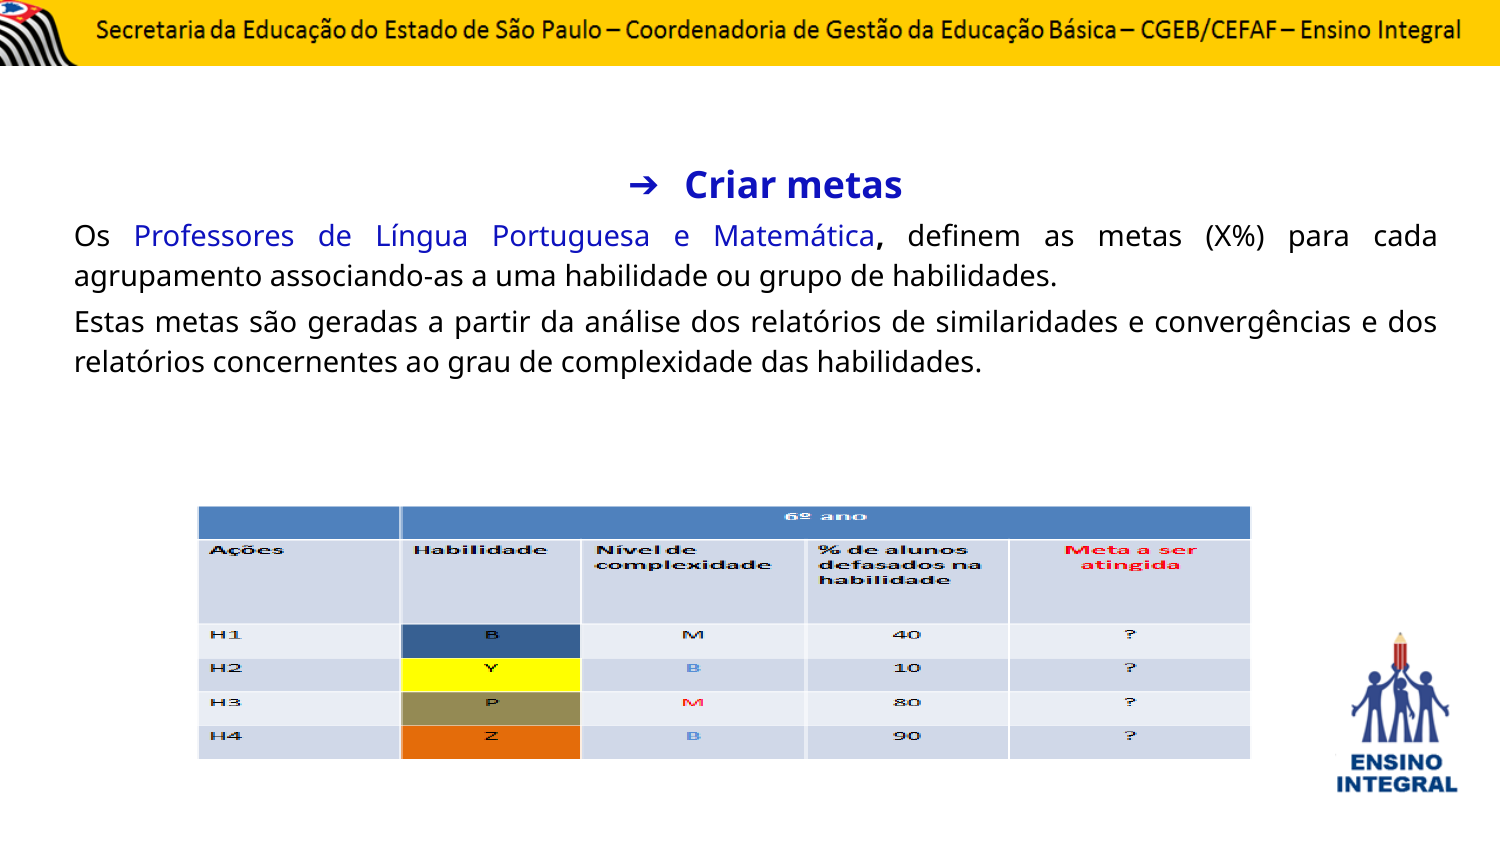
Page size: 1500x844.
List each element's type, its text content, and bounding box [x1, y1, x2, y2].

picture [1335, 631, 1465, 800]
text_box Criar metas Os Professores de Língua Portuguesa e Matemática, definem as metas (X%) para cada agrupamento associando-as a uma habilidade ou grupo de habilidades. Estas metas são geradas a partir da análise dos relatórios de similaridades e convergências e dos relatórios concernentes ao grau de complexidade das habilidades. [58, 100, 1454, 450]
picture [0, 0, 1500, 66]
picture [113, 416, 1323, 793]
